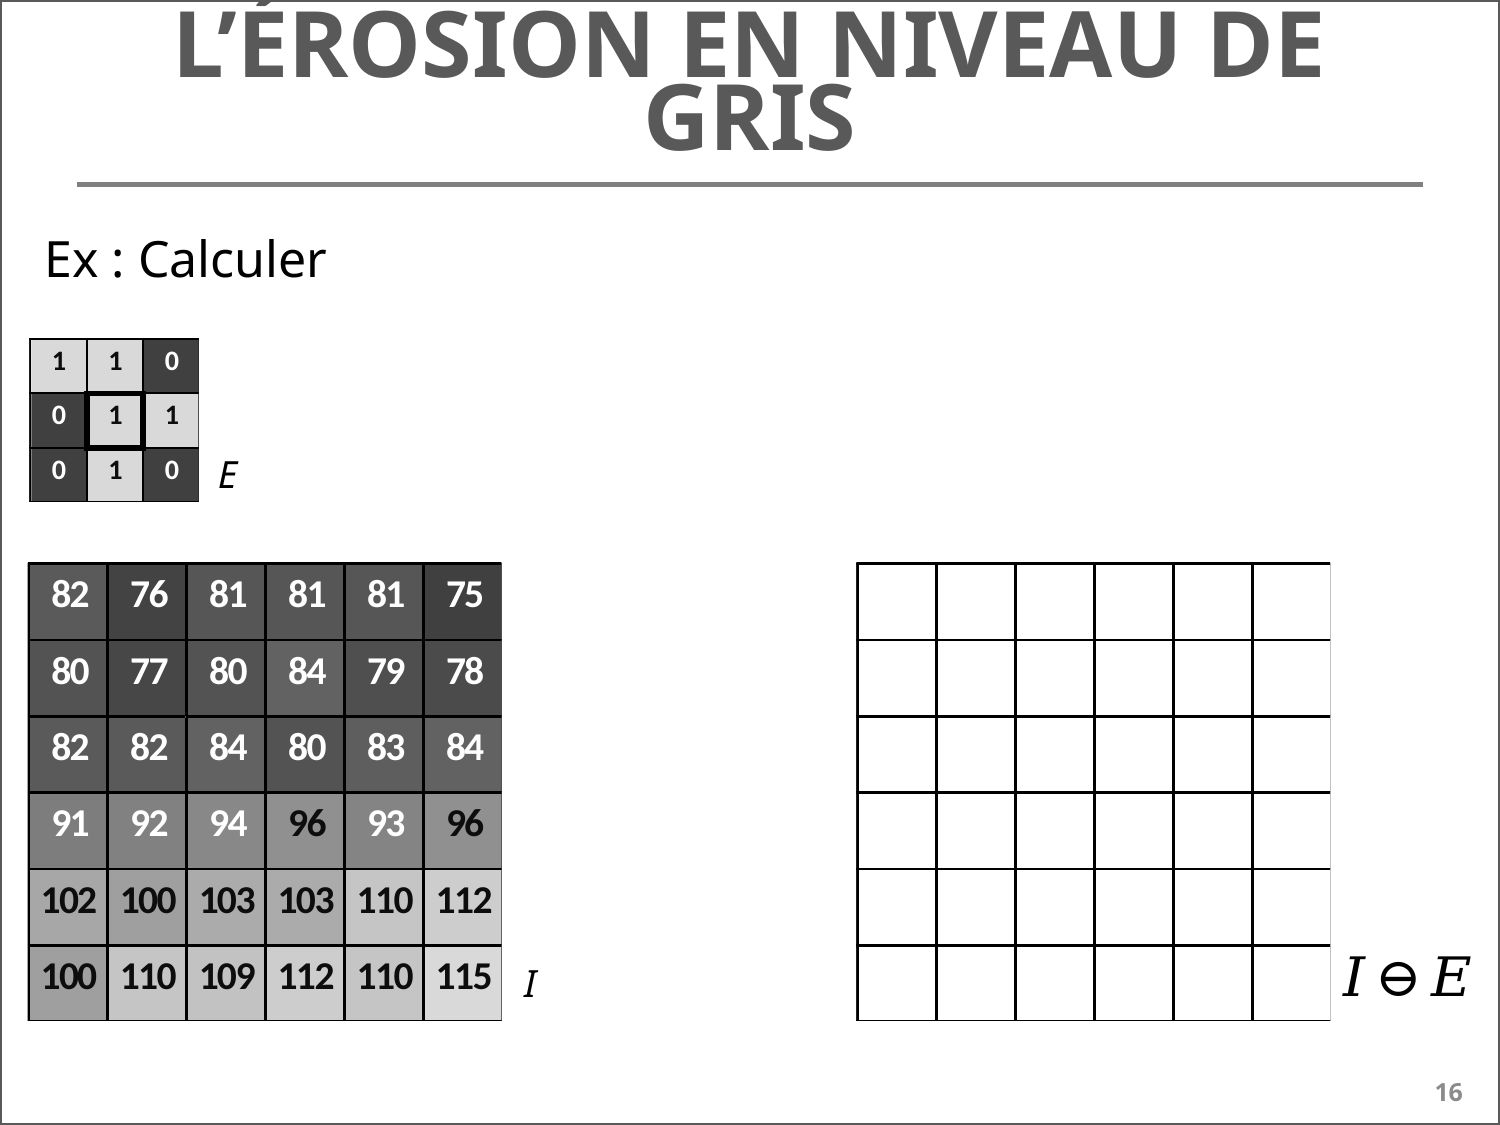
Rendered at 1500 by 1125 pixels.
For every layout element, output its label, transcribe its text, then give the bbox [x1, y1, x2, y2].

slide_number 16 [1128, 1070, 1478, 1119]
text_box I [509, 952, 552, 1012]
title L’érosion en niveau de gris [75, 19, 1425, 173]
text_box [855, 562, 1334, 1024]
text_box E [205, 443, 253, 503]
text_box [27, 562, 505, 1024]
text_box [29, 337, 201, 504]
